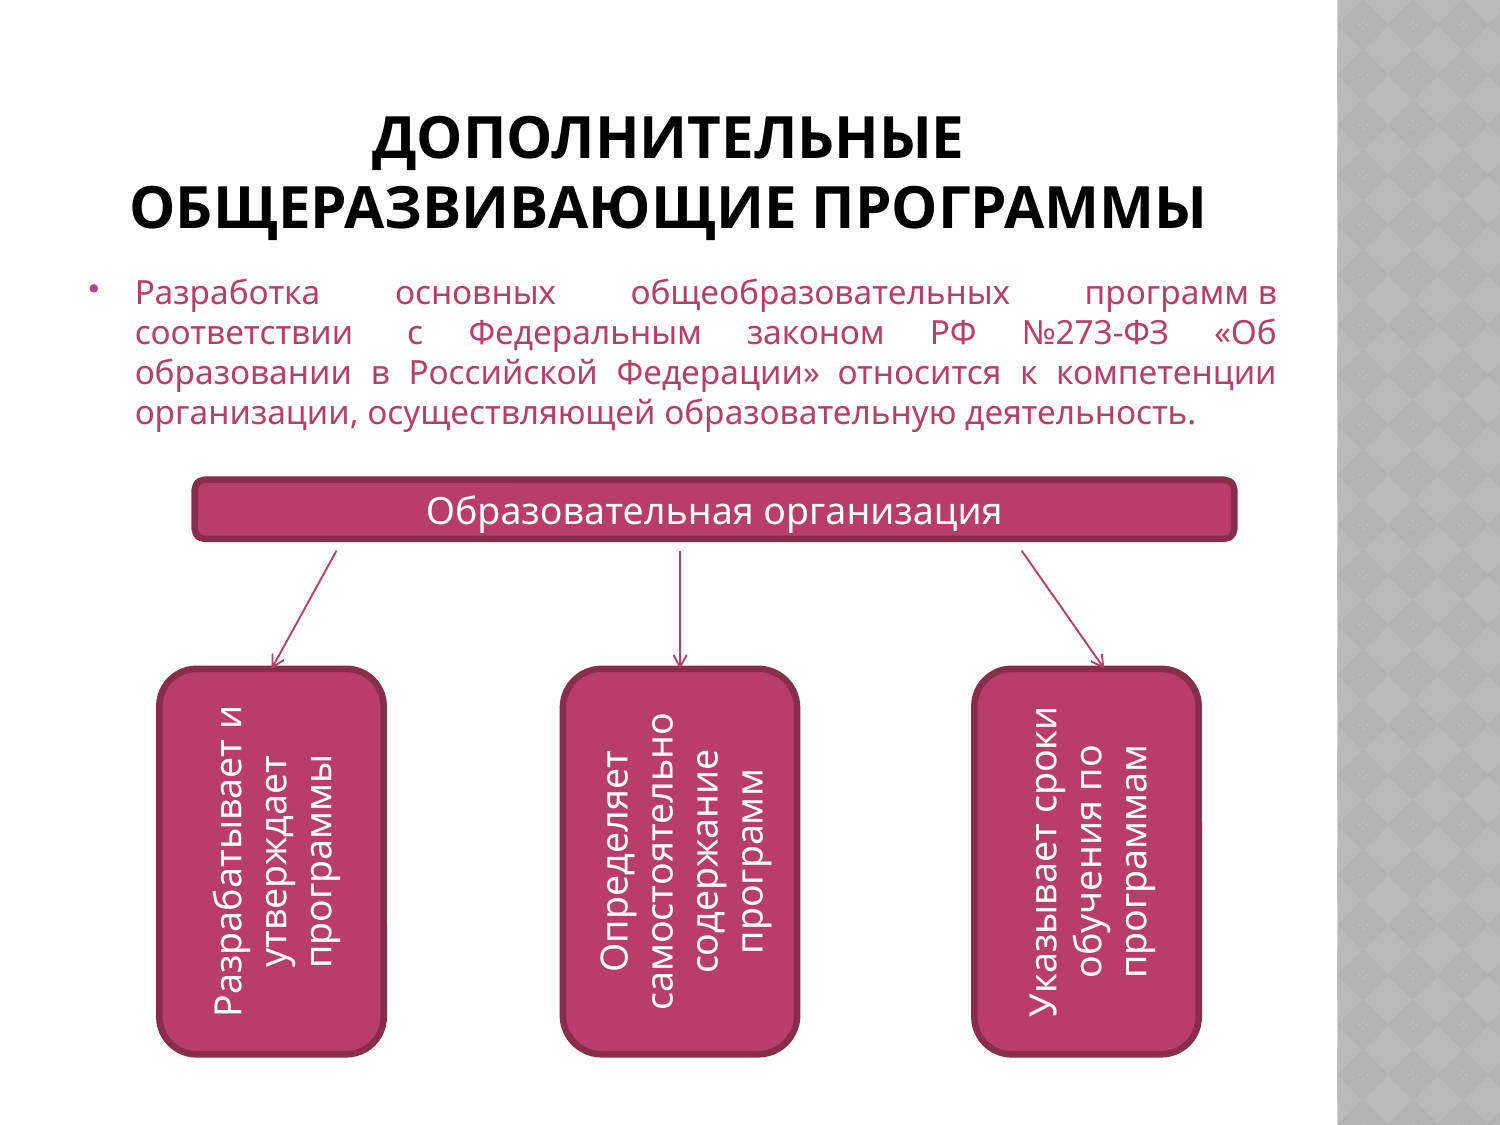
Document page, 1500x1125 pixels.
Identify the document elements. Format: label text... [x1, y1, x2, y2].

text_box Образовательная организация [191, 476, 1238, 543]
list Разработка основных общеобразовательных программ в соответствии с Федеральным законом РФ №273-ФЗ «Об образовании в Российской Федерации» относится к компетенции организации, осуществляющей образовательную деятельность. [75, 264, 1294, 1059]
text_box Определяет самостоятельно содержание программ [559, 665, 801, 1058]
text_box Разрабатывает и утверждает программы [156, 665, 388, 1058]
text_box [271, 550, 337, 670]
text_box Указывает сроки обучения по программам [971, 665, 1203, 1058]
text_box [1021, 550, 1105, 670]
title Дополнительные общеразвивающие программы [75, 78, 1263, 240]
